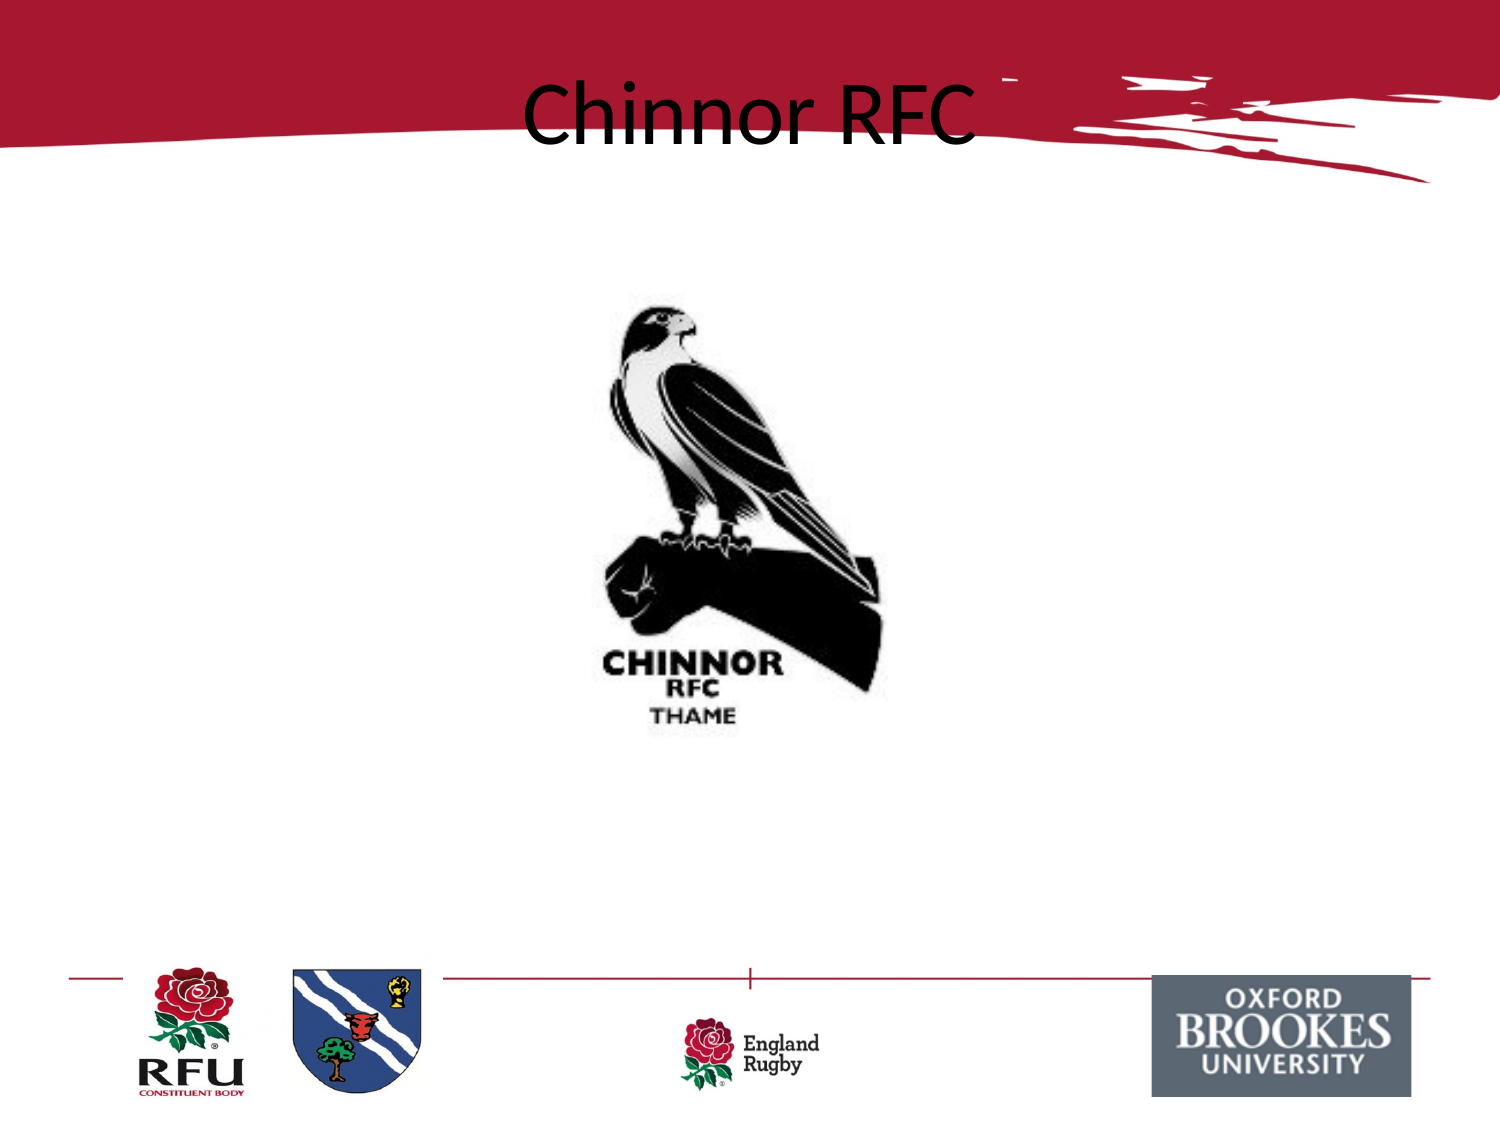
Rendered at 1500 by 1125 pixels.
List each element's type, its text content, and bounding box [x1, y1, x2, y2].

picture [0, 0, 1500, 1125]
title Chinnor RFC [75, 45, 1425, 233]
list [75, 262, 1425, 1005]
